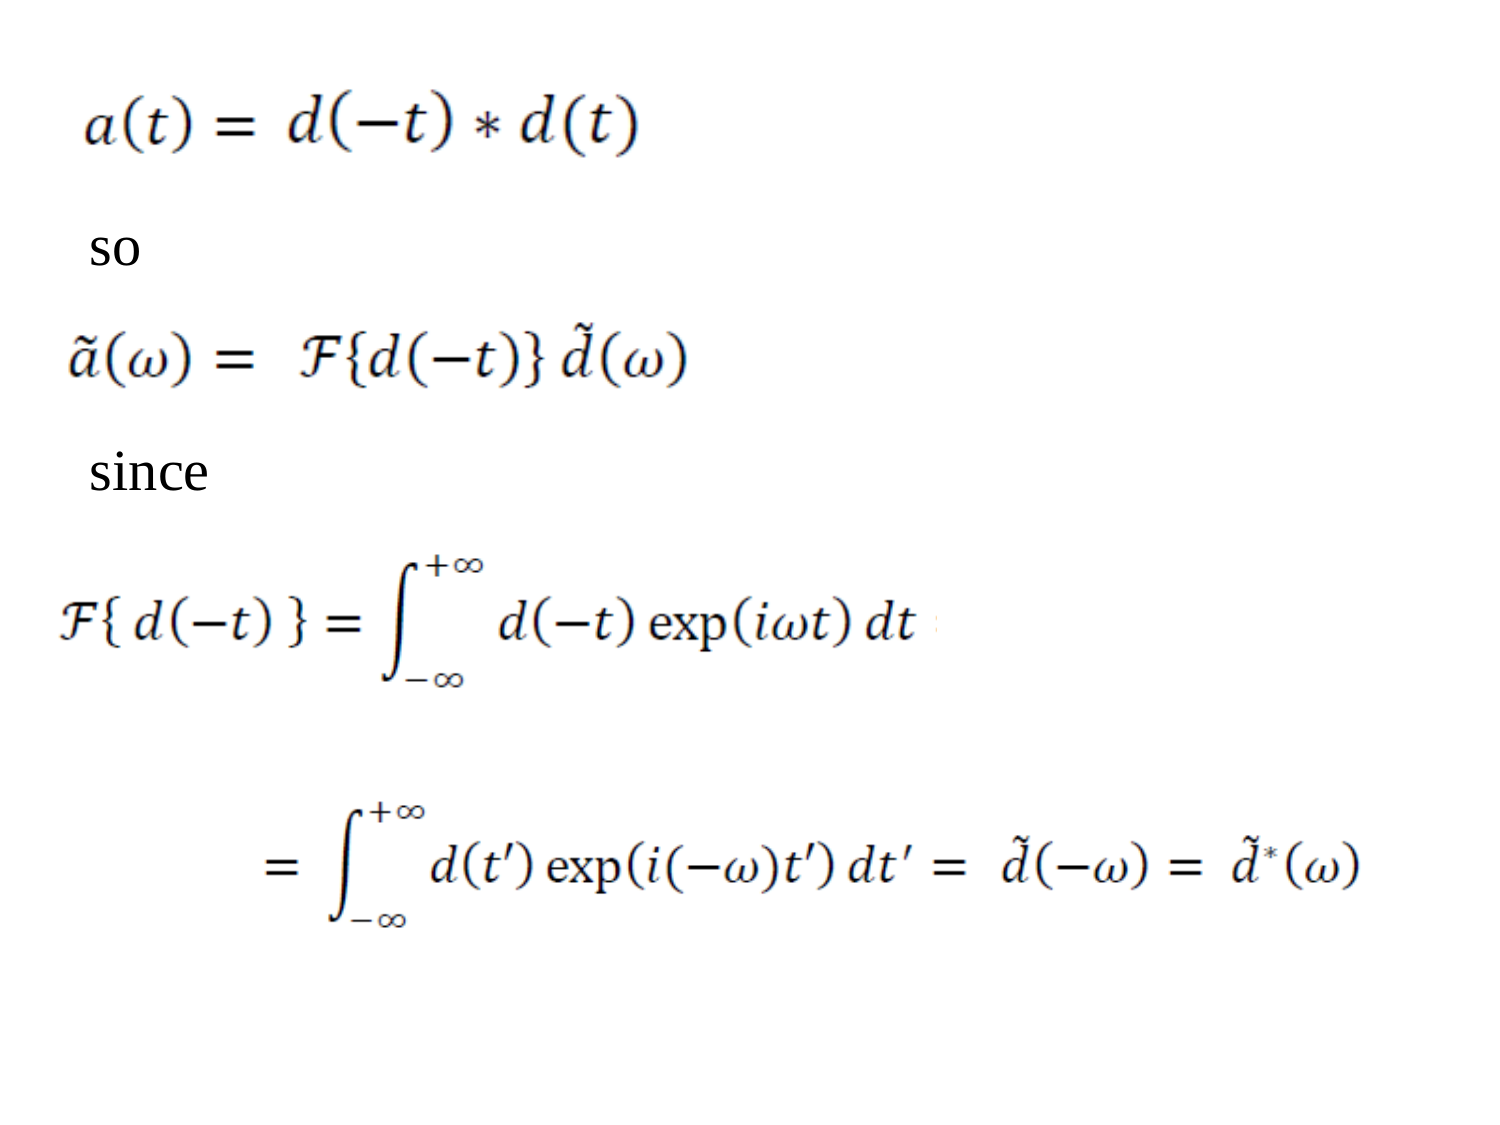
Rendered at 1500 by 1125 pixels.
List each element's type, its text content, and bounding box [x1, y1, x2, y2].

picture [249, 749, 1391, 976]
picture [37, 46, 676, 198]
text_box so [74, 200, 600, 260]
text_box since [74, 460, 600, 498]
picture [34, 499, 937, 738]
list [37, 262, 735, 451]
